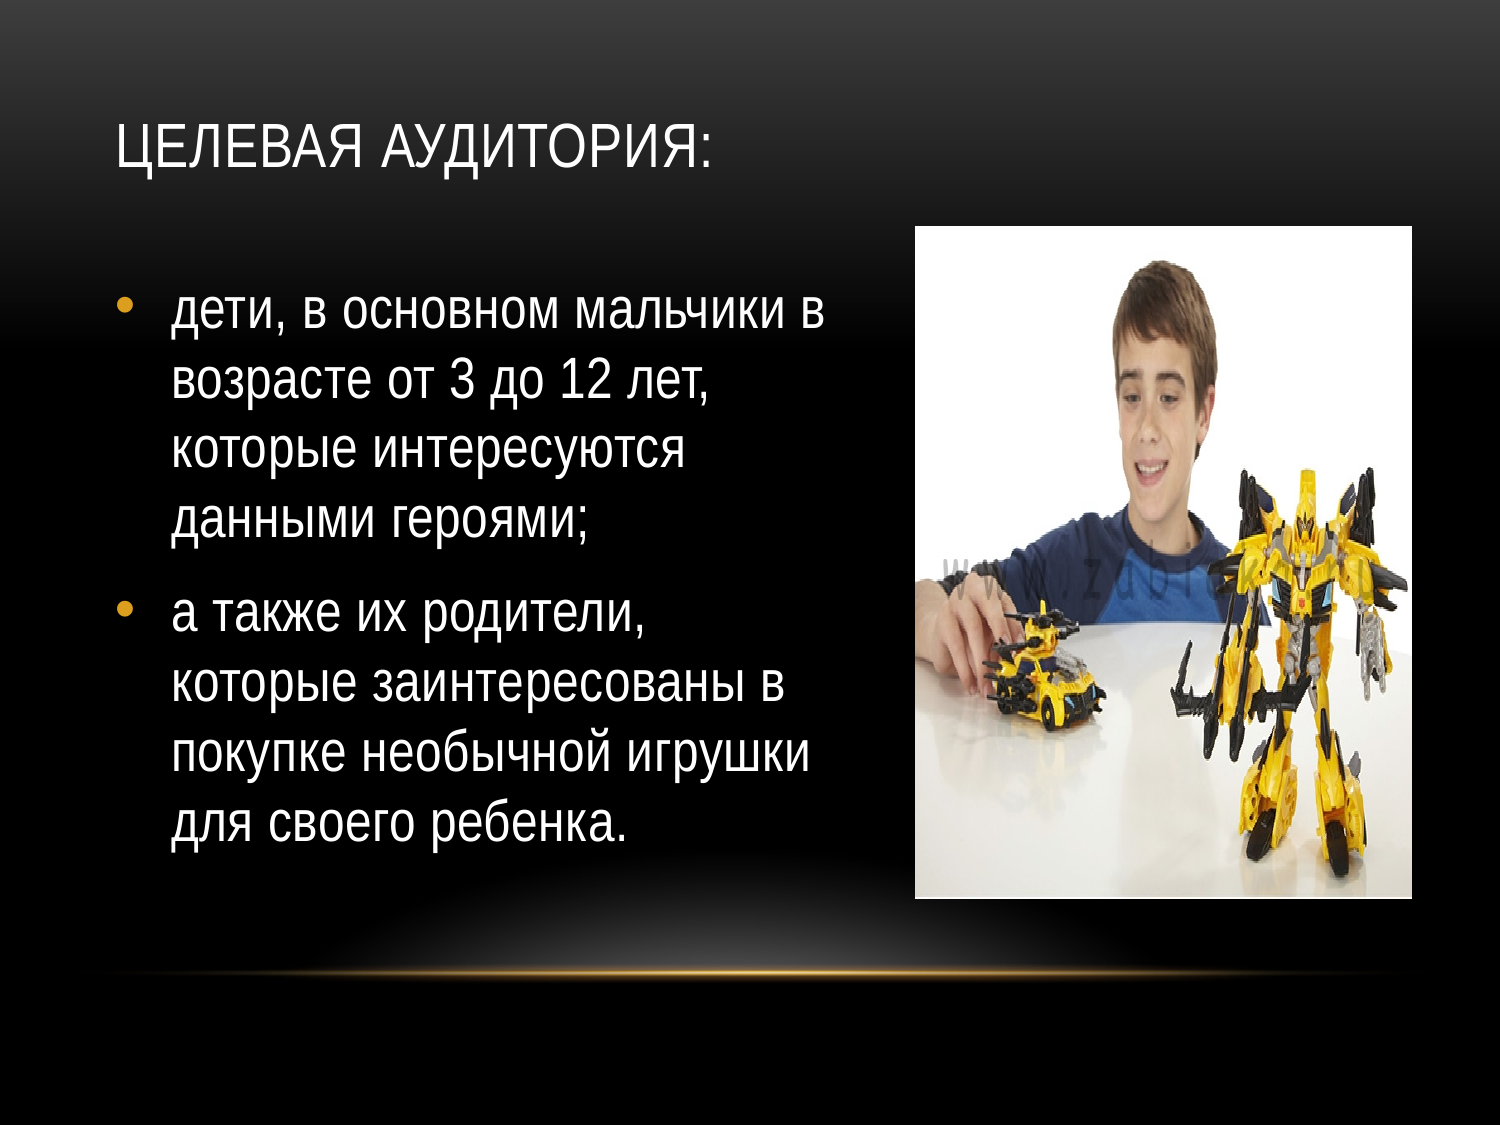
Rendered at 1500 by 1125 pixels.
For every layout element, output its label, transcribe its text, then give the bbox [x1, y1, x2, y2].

title целевая аудитория: [100, 0, 1401, 188]
picture [0, 0, 1500, 1125]
list дети, в основном мальчики в возрасте от 3 до 12 лет, которые интересуются данными героями; а также их родители, которые заинтересованы в покупке необычной игрушки для своего ребенка. [99, 262, 857, 1059]
